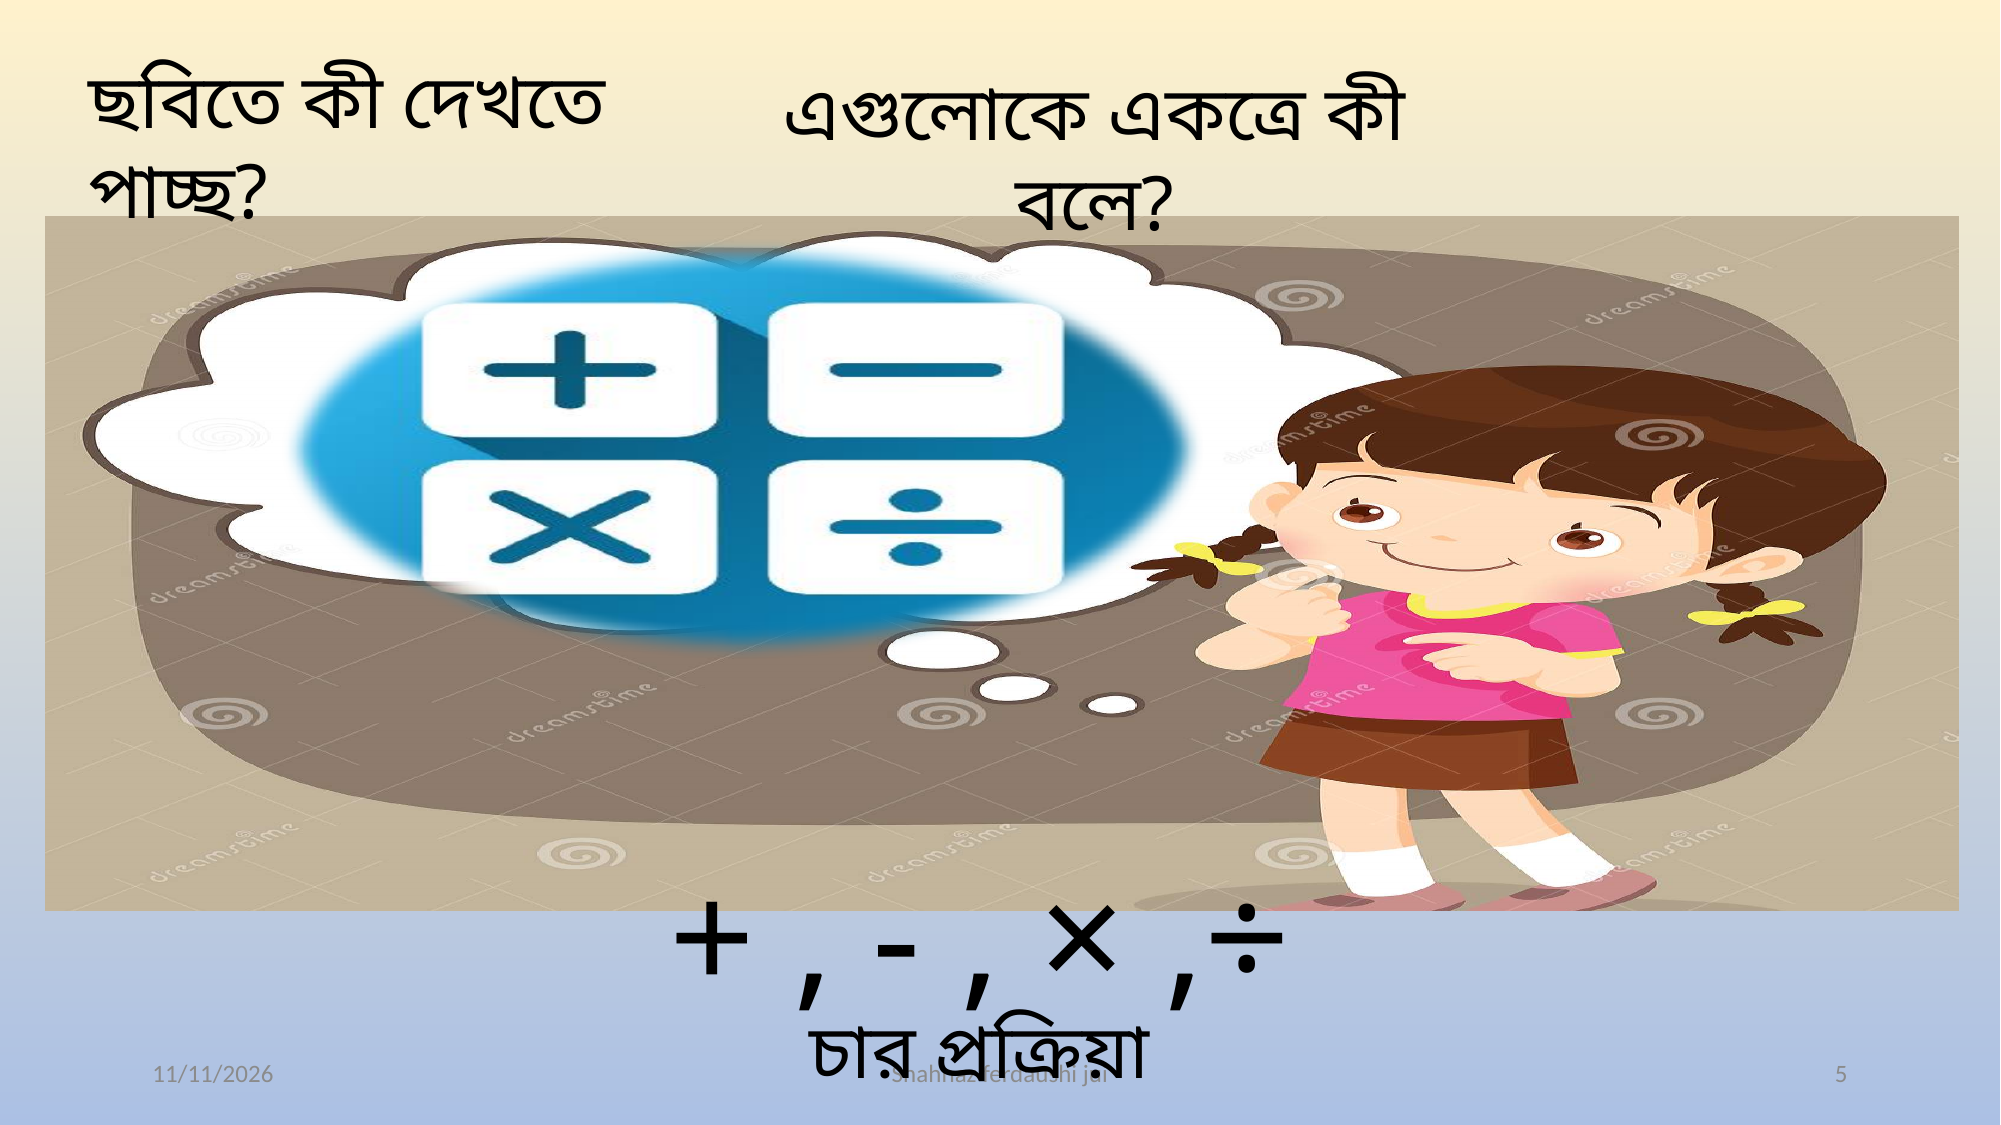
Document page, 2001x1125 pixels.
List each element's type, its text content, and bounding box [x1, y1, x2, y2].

text_box + , - , × ,÷ [623, 911, 1336, 1029]
text_box এগুলোকে একত্রে কী বলে? [785, 58, 1452, 216]
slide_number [137, 1042, 588, 1103]
text_box ছবিতে কী দেখতে পাচ্ছ? [73, 46, 785, 216]
footer Shahnaz ferdaushi jui [662, 1042, 1338, 1103]
picture [44, 216, 1959, 911]
slide_number 5 [1412, 1042, 1863, 1103]
text_box চার প্রক্রিয়া [709, 996, 1250, 1042]
